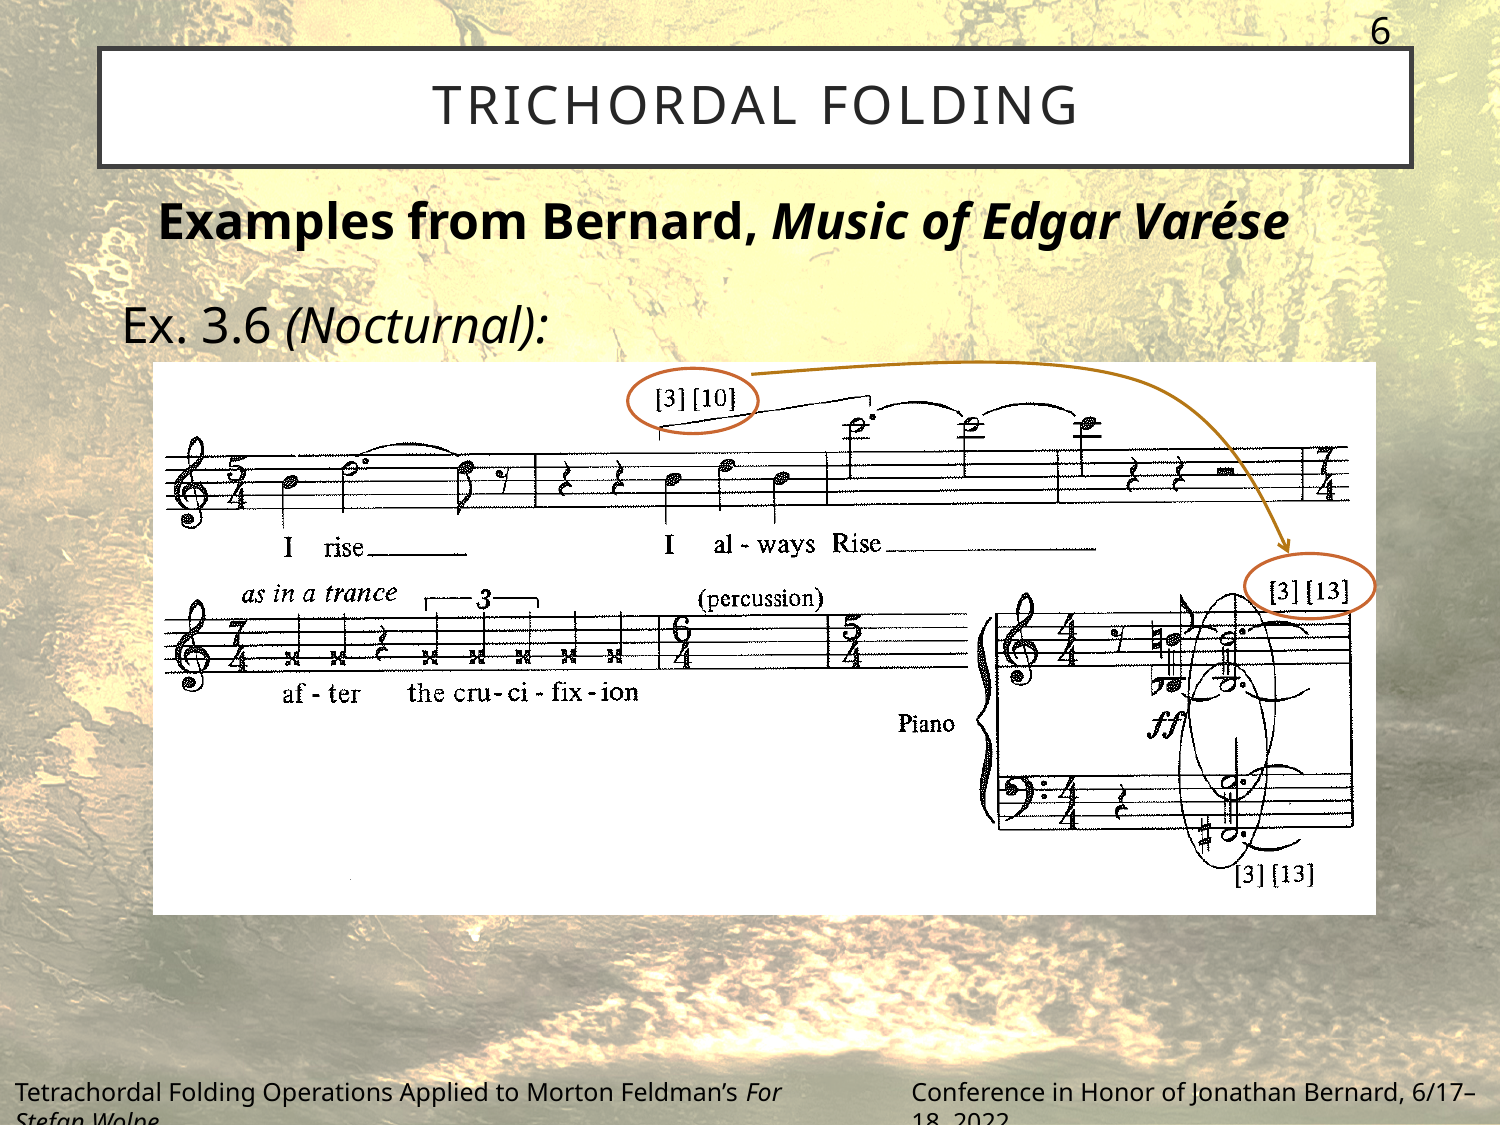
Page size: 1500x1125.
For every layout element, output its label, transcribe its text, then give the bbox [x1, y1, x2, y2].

text_box Examples from Bernard, Music of Edgar Varése [142, 182, 1306, 257]
picture [153, 362, 1376, 915]
text_box Phrase 1: [0, 0, 1500, 1125]
title Trichordal Folding [97, 46, 1414, 169]
text_box Ex. 3.6 (Nocturnal): [106, 286, 564, 362]
